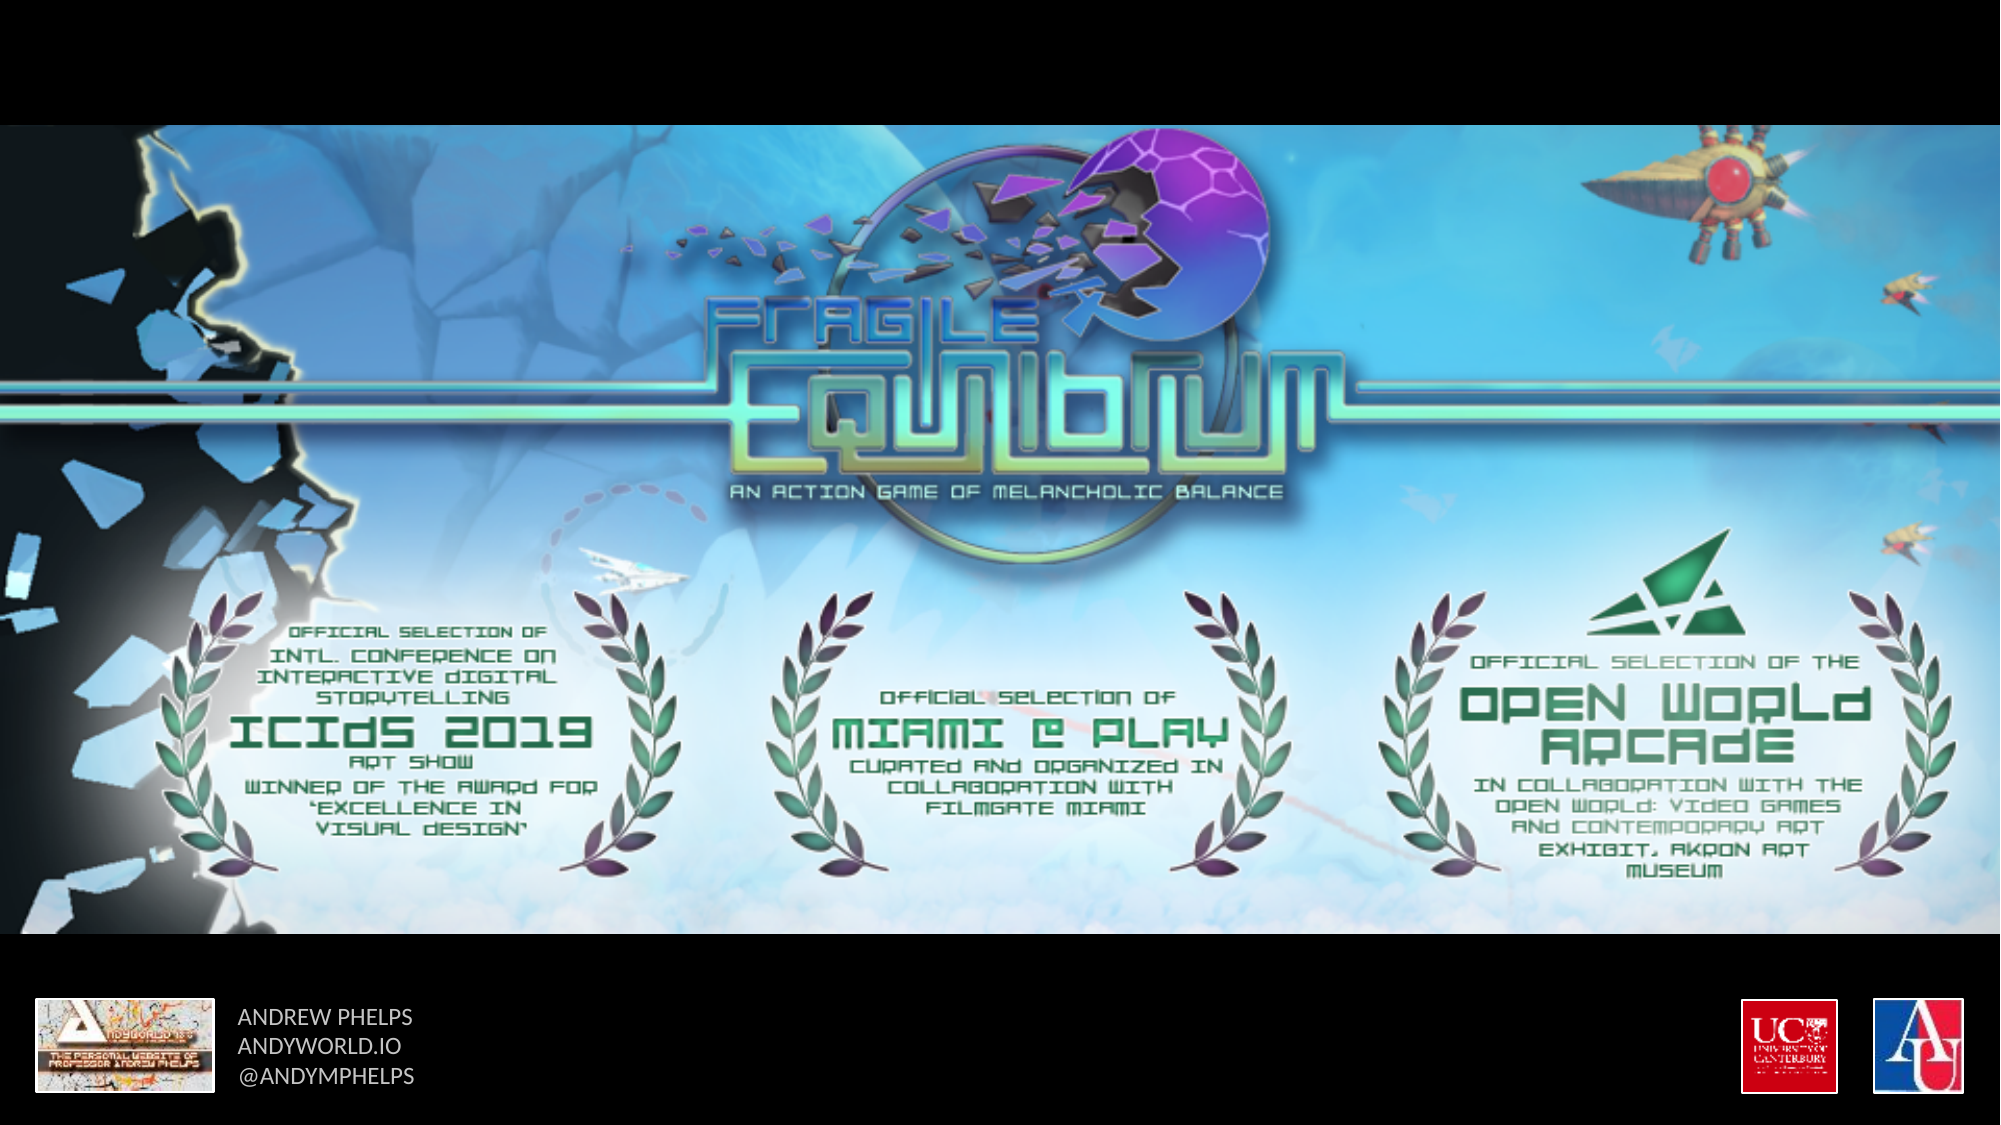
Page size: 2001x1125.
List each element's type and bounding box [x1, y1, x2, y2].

picture [1875, 1000, 1962, 1092]
picture [38, 1000, 212, 1091]
list [0, 125, 2000, 934]
picture [1743, 1001, 1836, 1092]
